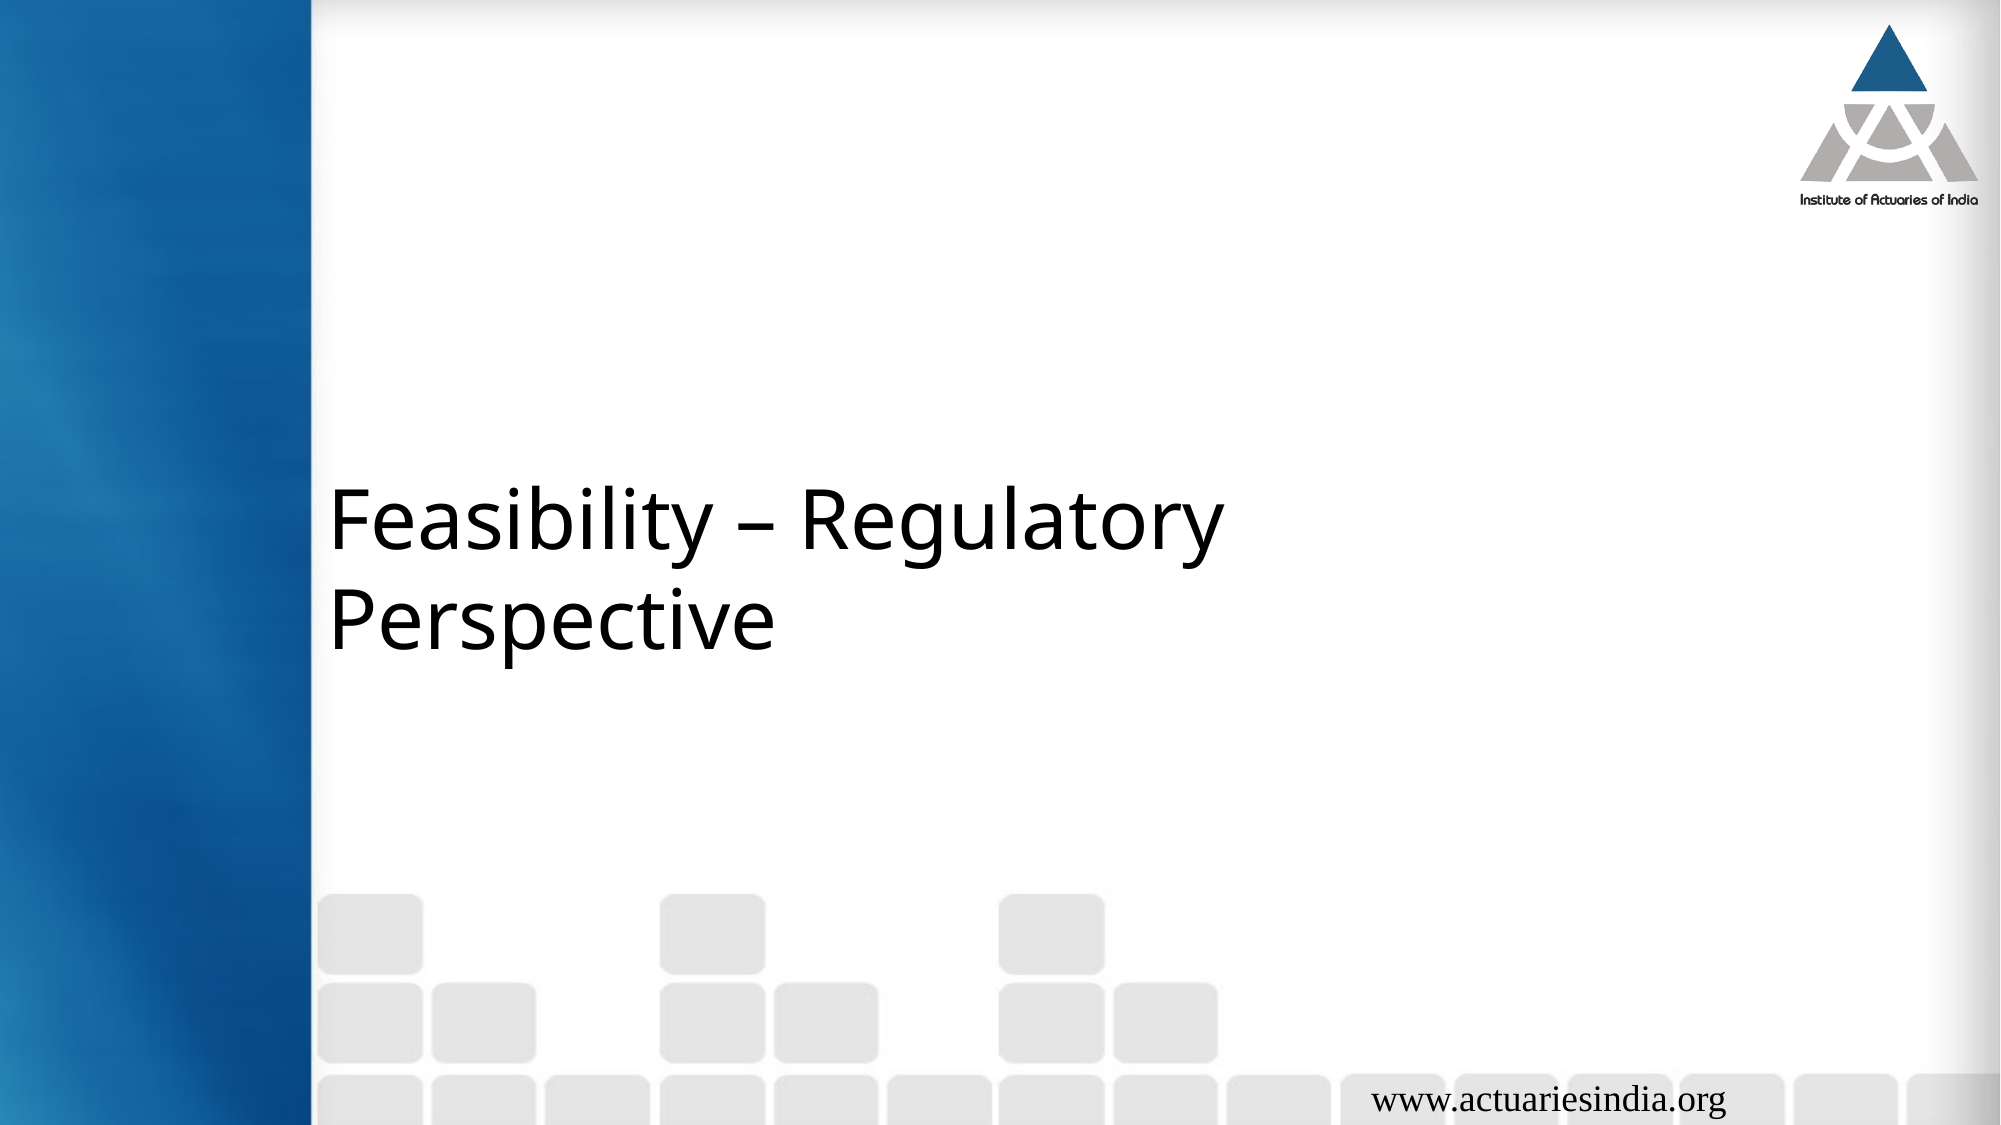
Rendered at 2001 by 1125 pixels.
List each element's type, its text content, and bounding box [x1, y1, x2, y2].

text_box www.actuariesindia.org [1356, 1066, 1832, 1125]
picture [0, 0, 2001, 1125]
text_box Feasibility – Regulatory Perspective [312, 459, 1675, 588]
